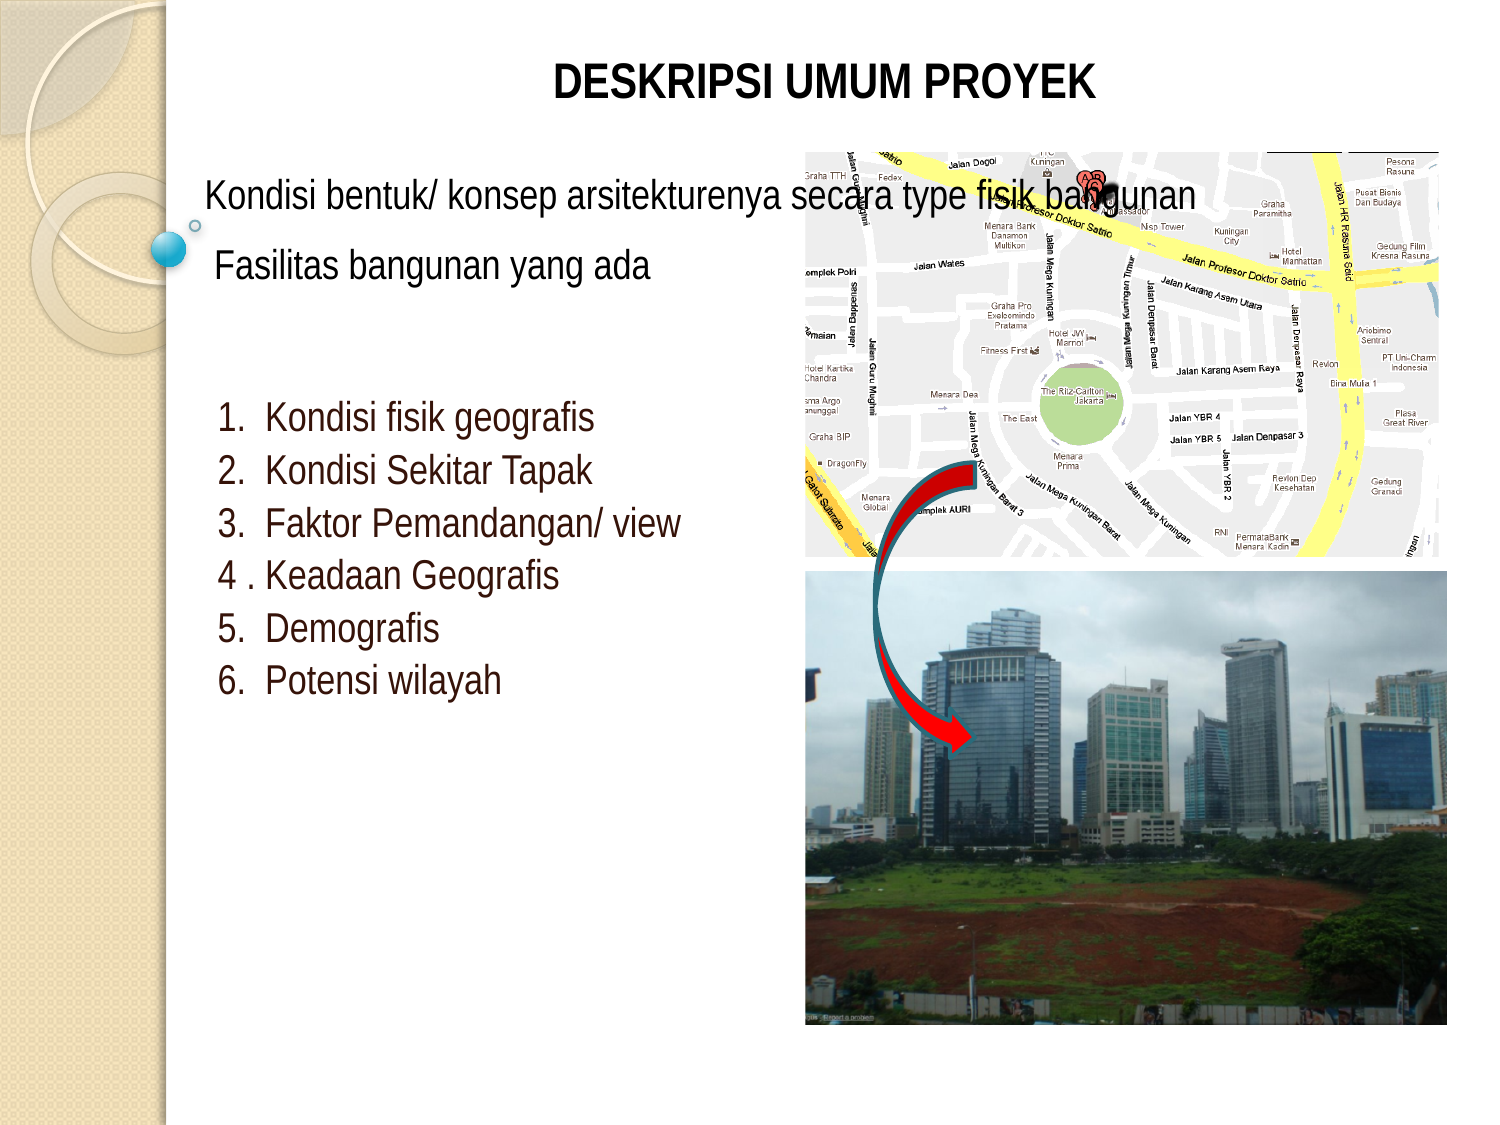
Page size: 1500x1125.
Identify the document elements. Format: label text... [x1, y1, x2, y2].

picture [805, 151, 1439, 557]
text_box Kondisi bentuk/ konsep arsitekturenya secara type fisik bangunan Fasilitas bangunan yang ada [189, 161, 798, 363]
text_box 1. Kondisi fisik geografis 2. Kondisi Sekitar Tapak 3. Faktor Pemandangan/ view 4 . Keadaan Geografis 5. Demografis 6. Potensi wilayah [102, 399, 741, 775]
text_box DESKRIPSI UMUM PROYEK [174, 41, 1325, 161]
picture [805, 570, 1448, 1026]
